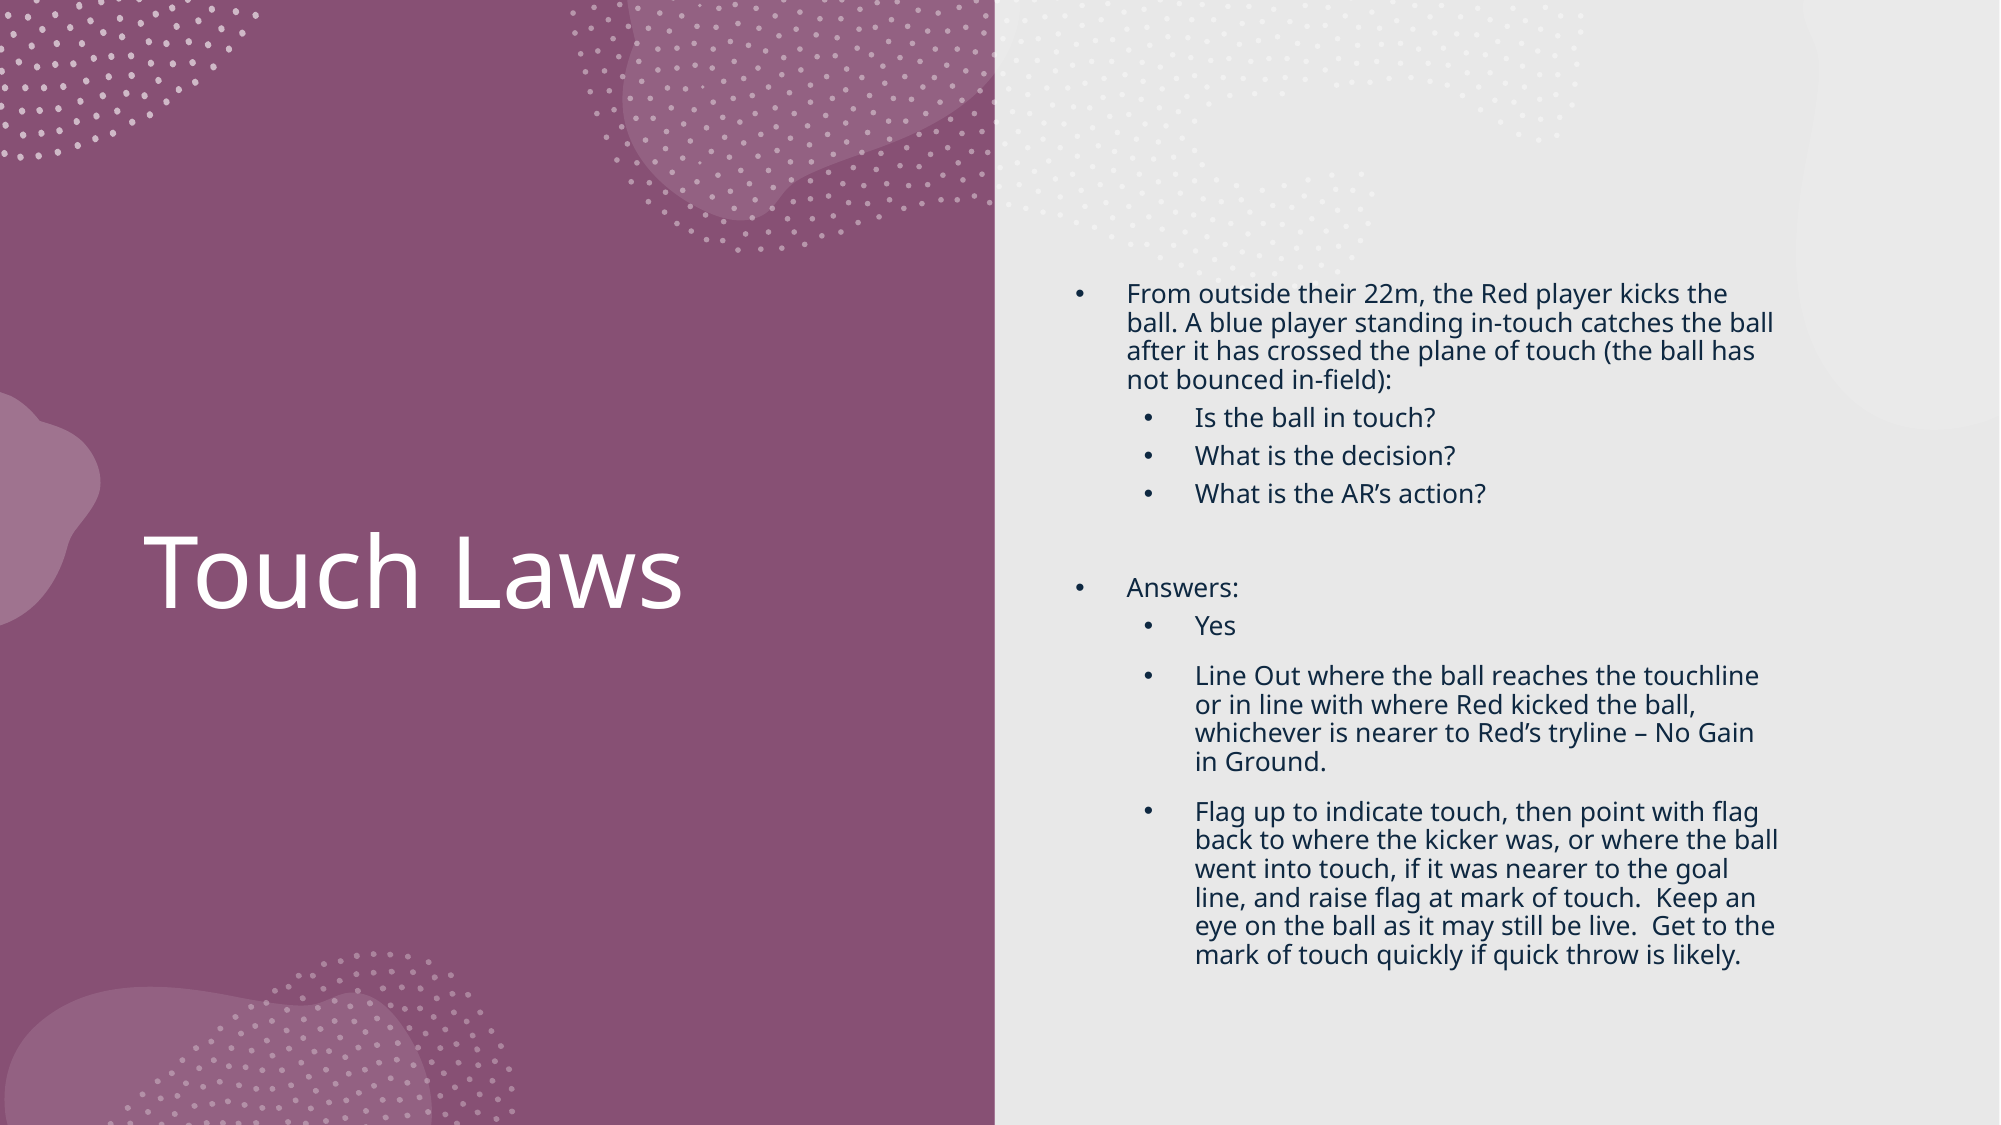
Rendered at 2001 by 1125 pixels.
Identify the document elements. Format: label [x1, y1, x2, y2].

text_box [0, 0, 2000, 1125]
